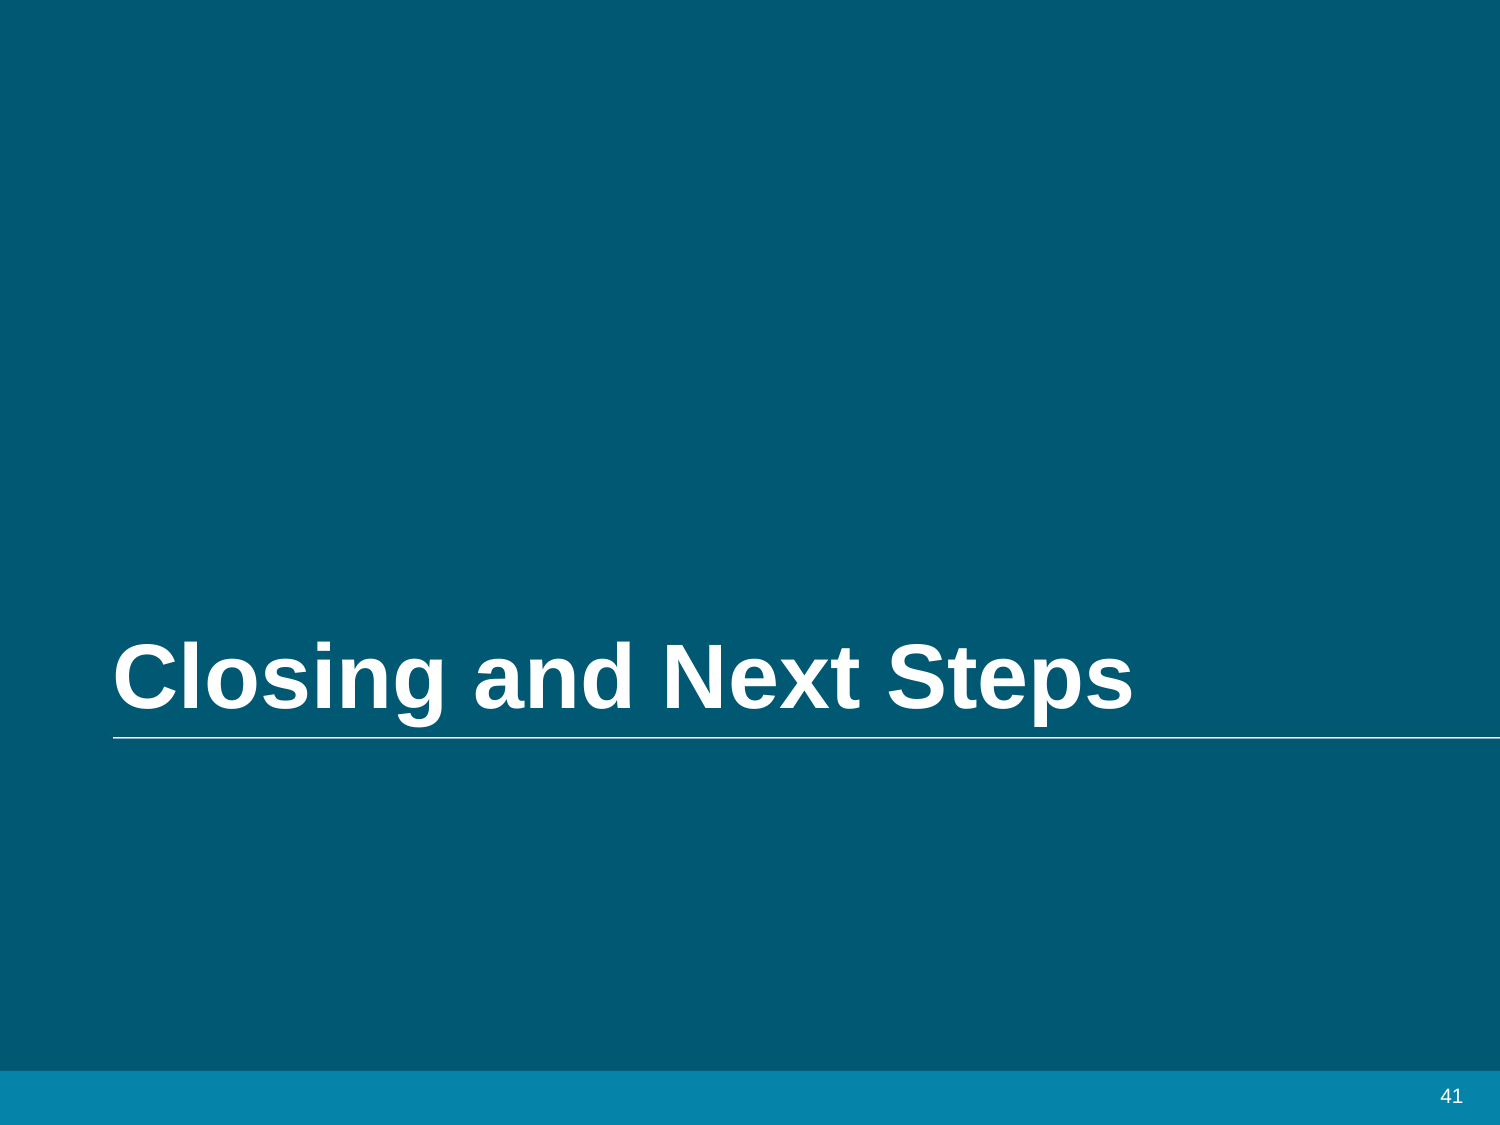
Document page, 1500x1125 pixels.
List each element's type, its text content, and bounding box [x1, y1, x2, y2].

slide_number 41 [1437, 1082, 1464, 1108]
title Closing and Next Steps [112, 608, 1463, 736]
